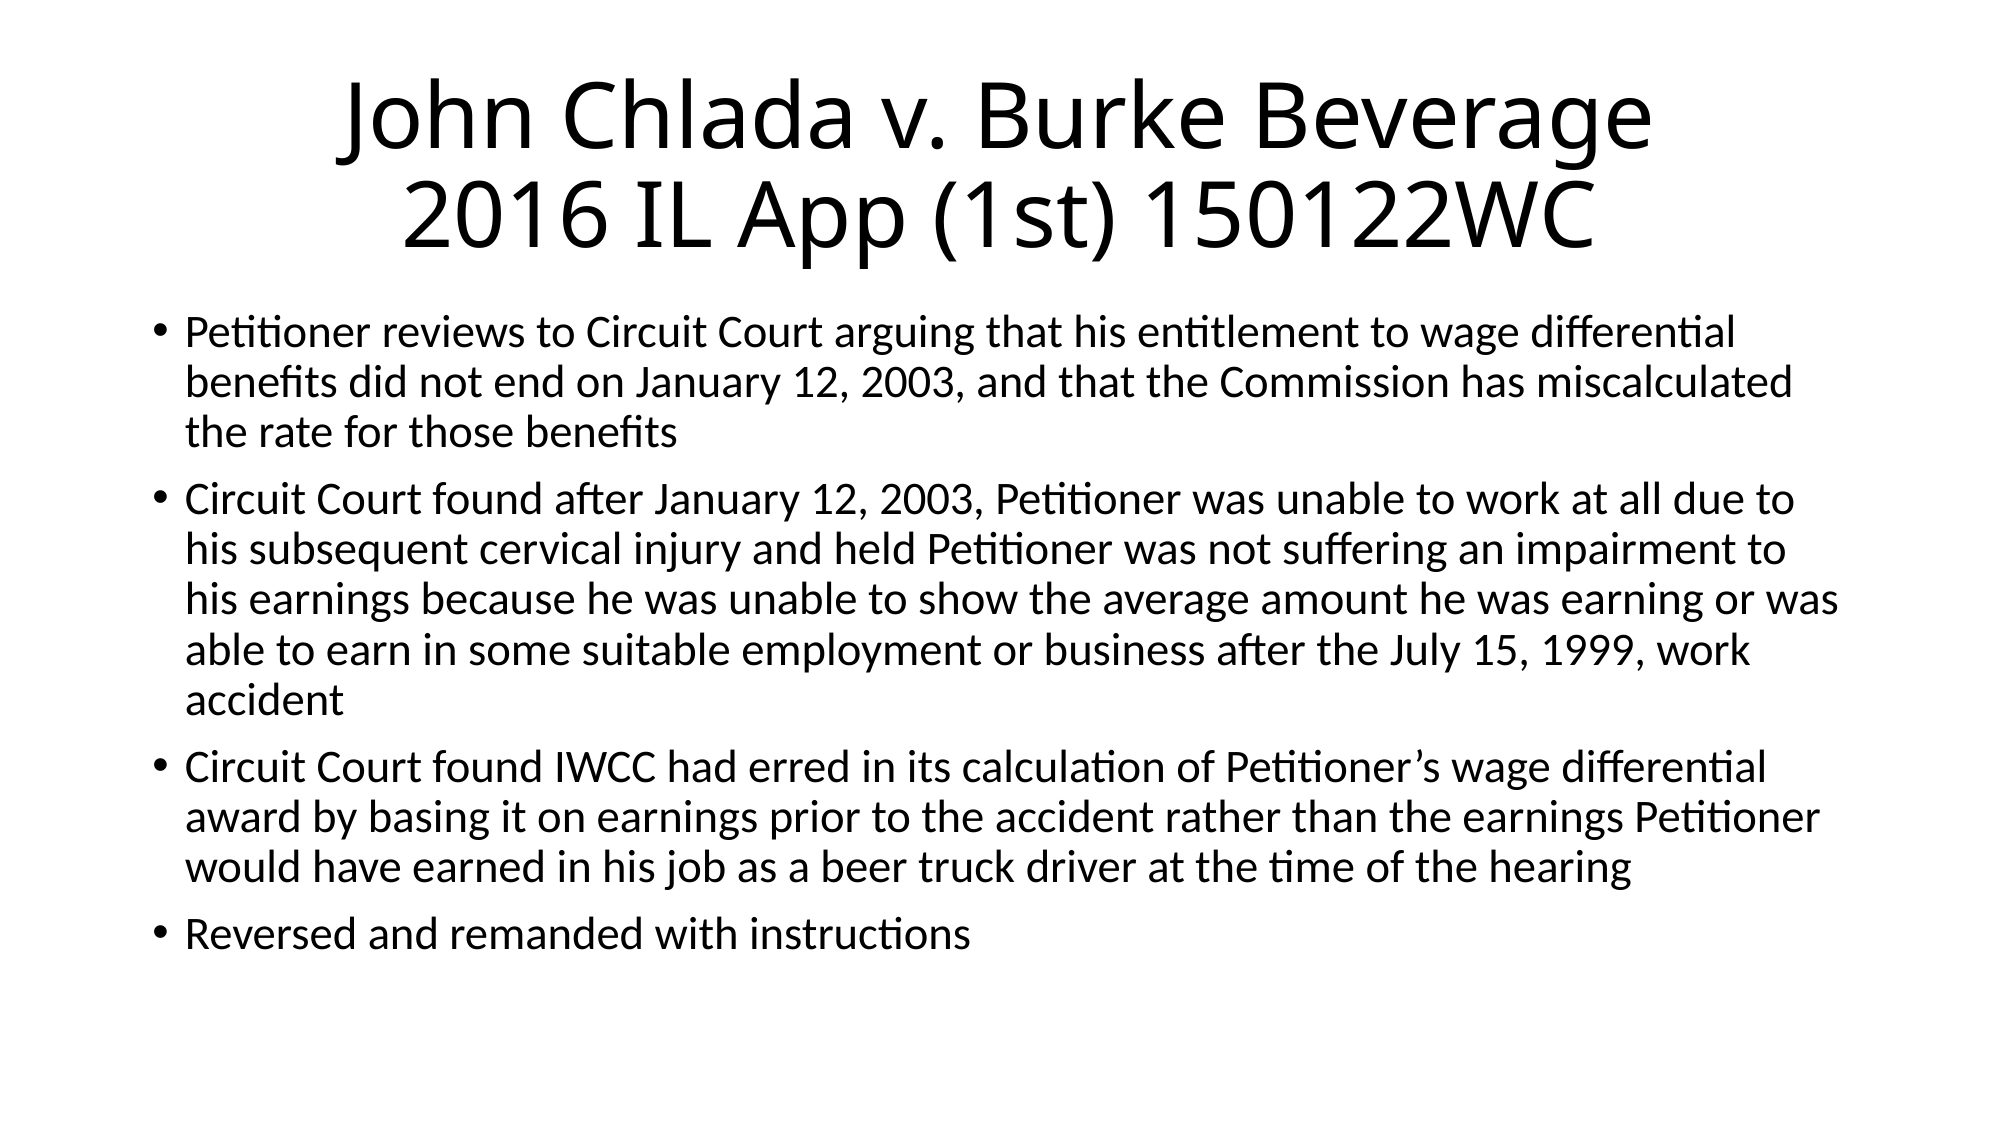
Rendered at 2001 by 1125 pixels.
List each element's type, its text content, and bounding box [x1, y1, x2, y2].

title John Chlada v. Burke Beverage 2016 IL App (1st) 150122WC [137, 59, 1863, 278]
list Petitioner reviews to Circuit Court arguing that his entitlement to wage differential benefits did not end on January 12, 2003, and that the Commission has miscalculated the rate for those benefits Circuit Court found after January 12, 2003, Petitioner was unable to work at all due to his subsequent cervical injury and held Petitioner was not suffering an impairment to his earnings because he was unable to show the average amount he was earning or was able to earn in some suitable employment or business after the July 15, 1999, work accident Circuit Court found IWCC had erred in its calculation of Petitioner’s wage differential award by basing it on earnings prior to the accident rather than the earnings Petitioner would have earned in his job as a beer truck driver at the time of the hearing Reversed and remanded with instructions [137, 299, 1863, 1014]
